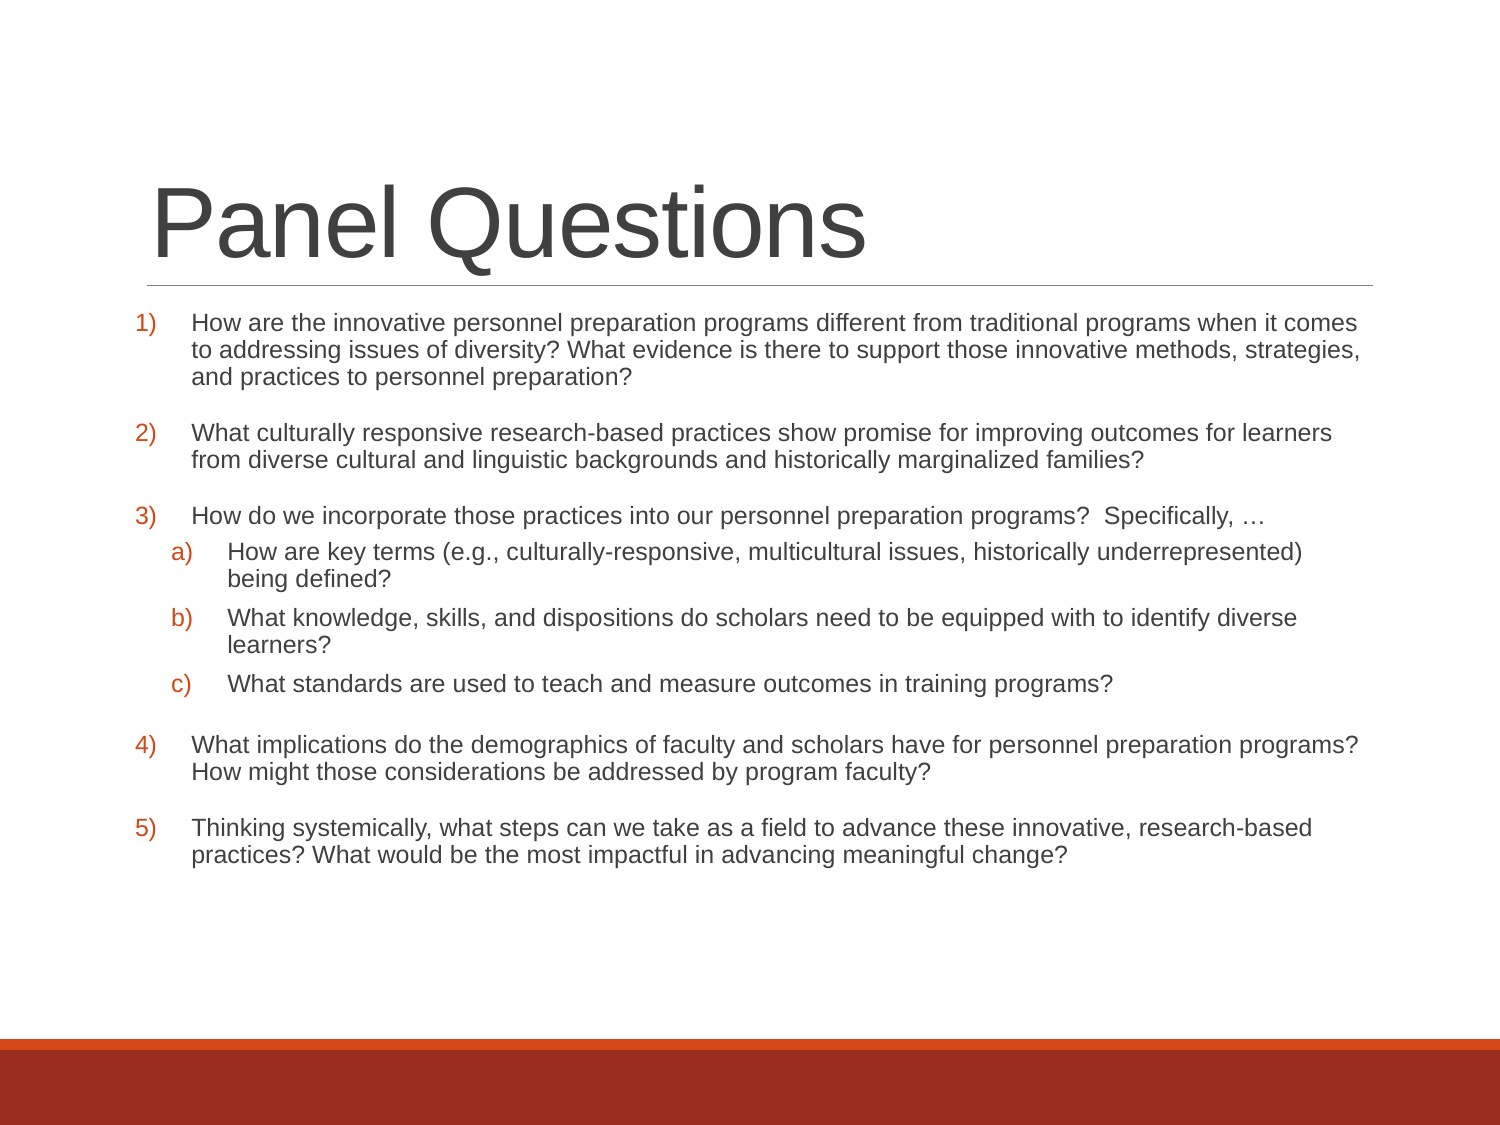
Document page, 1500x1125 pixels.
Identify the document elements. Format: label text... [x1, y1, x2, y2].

title Panel Questions [135, 47, 1373, 285]
list How are the innovative personnel preparation programs different from traditional programs when it comes to addressing issues of diversity? What evidence is there to support those innovative methods, strategies, and practices to personnel preparation? What culturally responsive research-based practices show promise for improving outcomes for learners from diverse cultural and linguistic backgrounds and historically marginalized families? How do we incorporate those practices into our personnel preparation programs? Specifically, … How are key terms (e.g., culturally-responsive, multicultural issues, historically underrepresented) being defined? What knowledge, skills, and dispositions do scholars need to be equipped with to identify diverse learners? What standards are used to teach and measure outcomes in training programs? What implications do the demographics of faculty and scholars have for personnel preparation programs? How might those considerations be addressed by program faculty? Thinking systemically, what steps can we take as a field to advance these innovative, research-based practices? What would be the most impactful in advancing meaningful change? [135, 302, 1373, 963]
